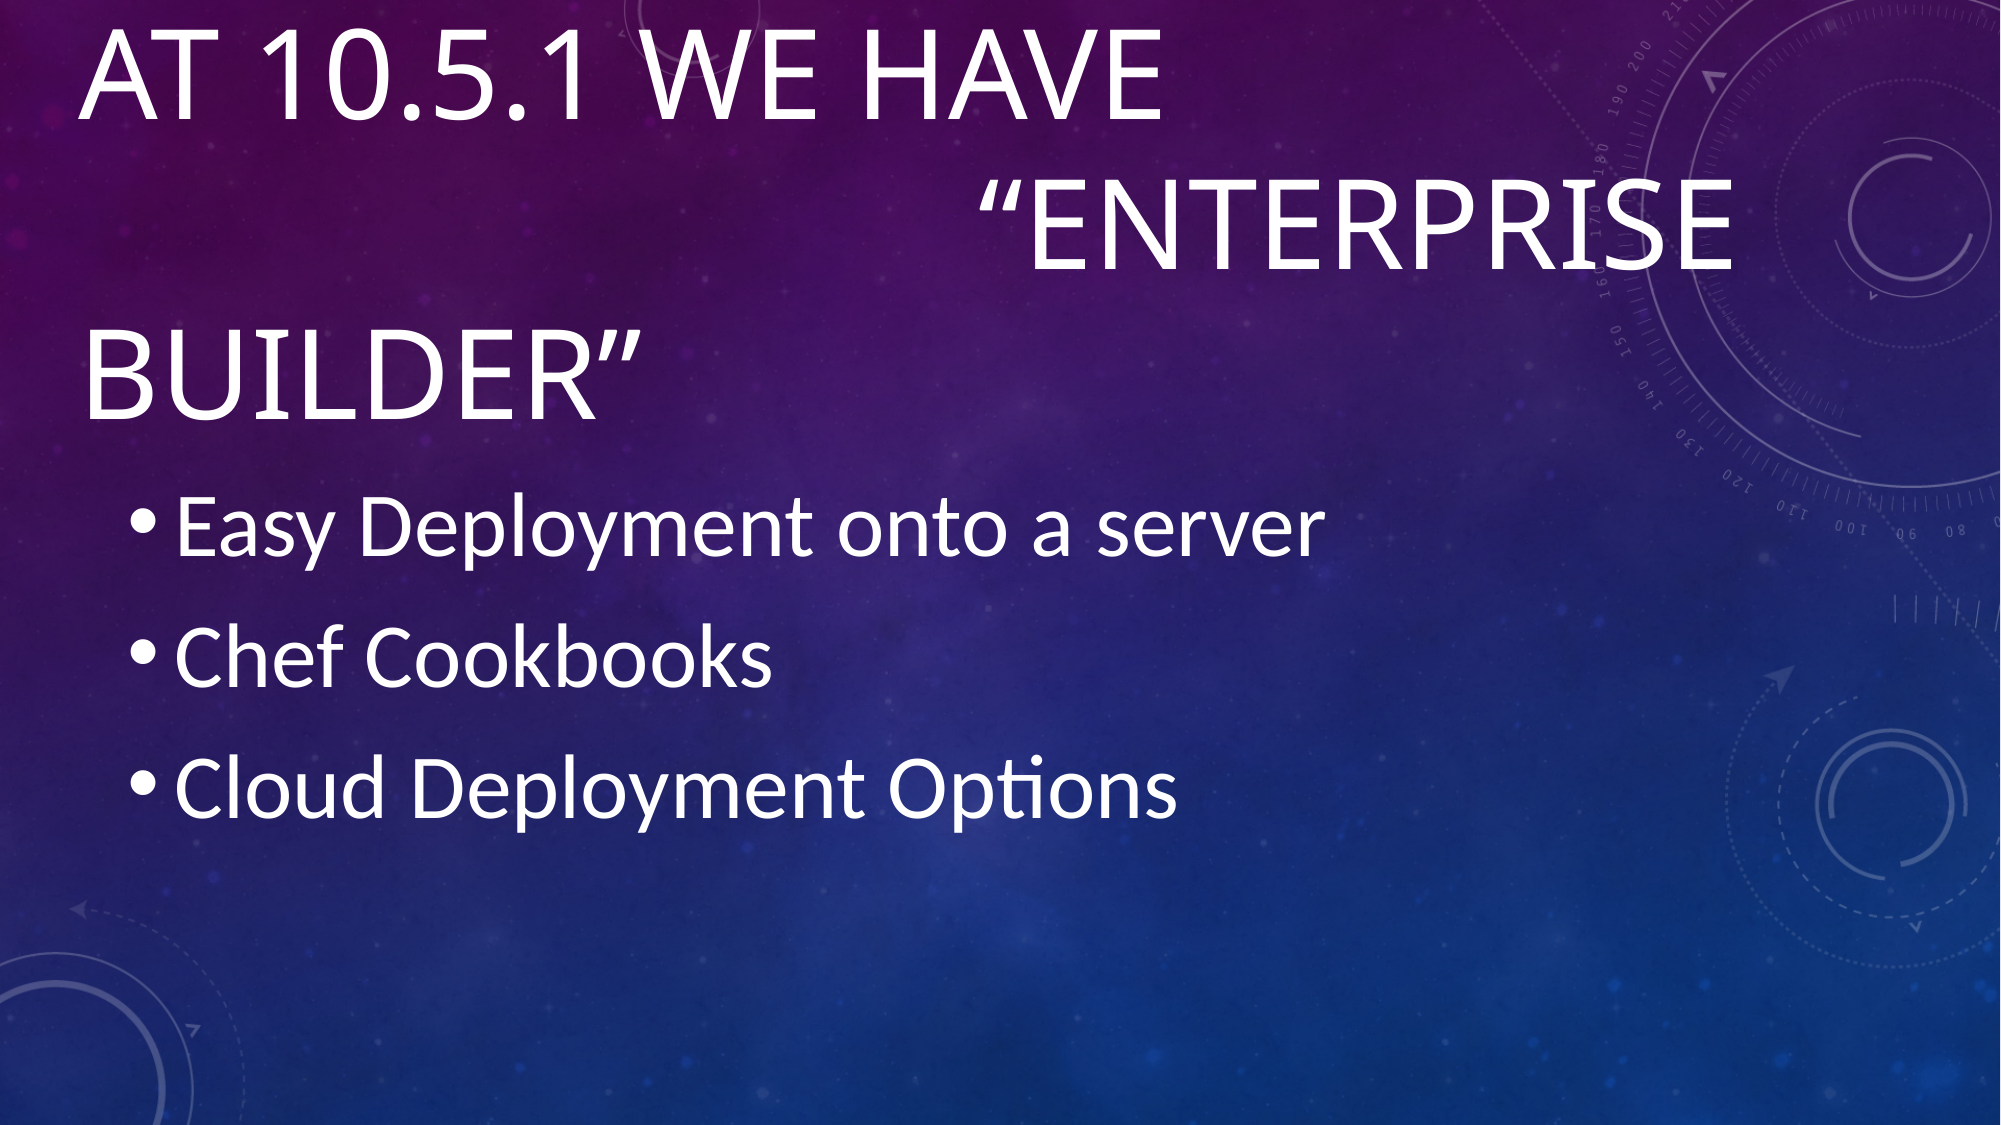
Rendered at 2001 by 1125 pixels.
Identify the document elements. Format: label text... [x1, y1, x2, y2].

picture [0, 0, 2001, 1125]
title At 10.5.1 we have “Enterprise Builder” [63, 99, 1975, 339]
list Easy Deployment onto a server Chef Cookbooks Cloud Deployment Options [112, 351, 1775, 950]
